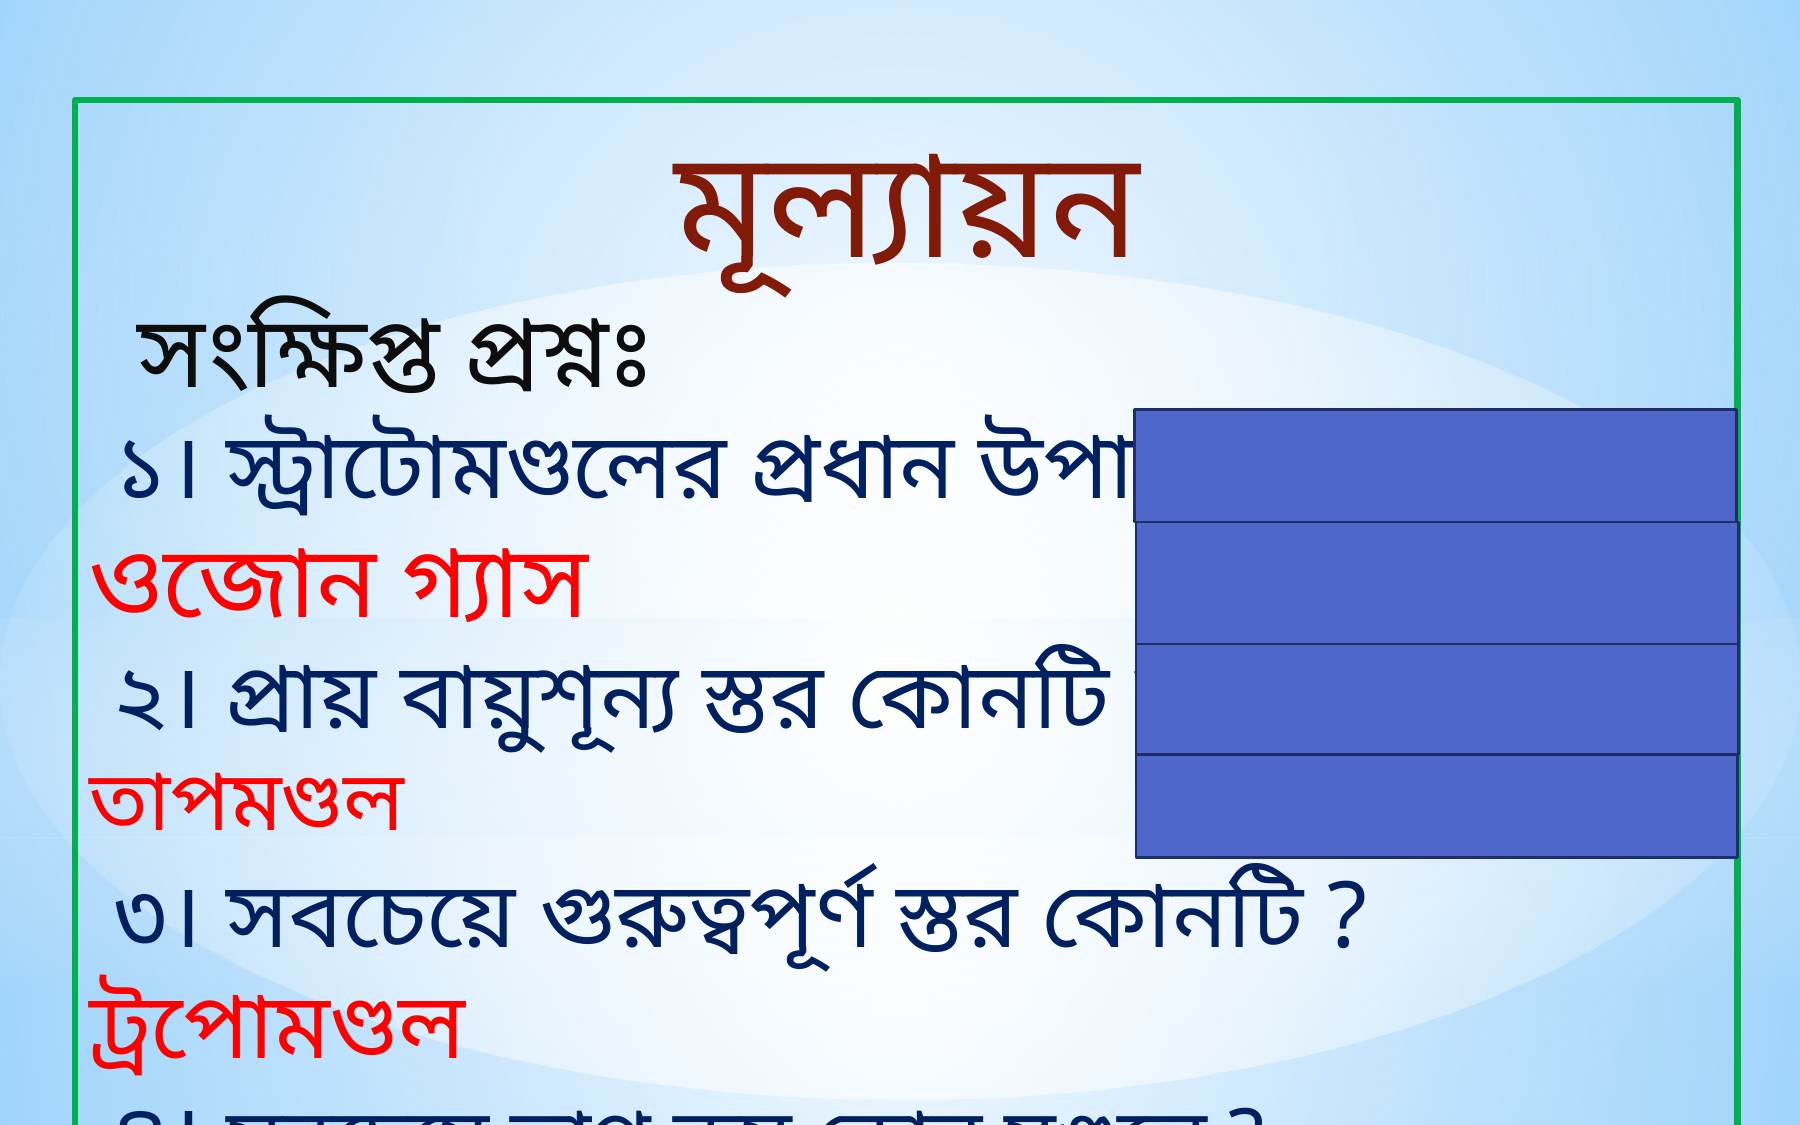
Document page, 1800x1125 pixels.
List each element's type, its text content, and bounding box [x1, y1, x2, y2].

text_box মূল্যায়ন সংক্ষিপ্ত প্রশ্নঃ ১। স্ট্রাটোমণ্ডলের প্রধান উপাদান কী? ওজোন গ্যাস ২। প্রায় বায়ুশূন্য স্তর কোনটি ? তাপমণ্ডল ৩। সবচেয়ে গুরুত্বপূর্ণ স্তর কোনটি ? ট্রপোমণ্ডল ৪। সবচেয়ে তাপ কম কোন মণ্ডলে ? মেসোমণ্ডলে অপর পৃষ্টা দ্রষ্টব্য [74, 99, 1738, 1125]
text_box [1133, 408, 1738, 523]
text_box [1135, 521, 1740, 645]
text_box [1135, 645, 1740, 756]
text_box [1135, 753, 1739, 859]
